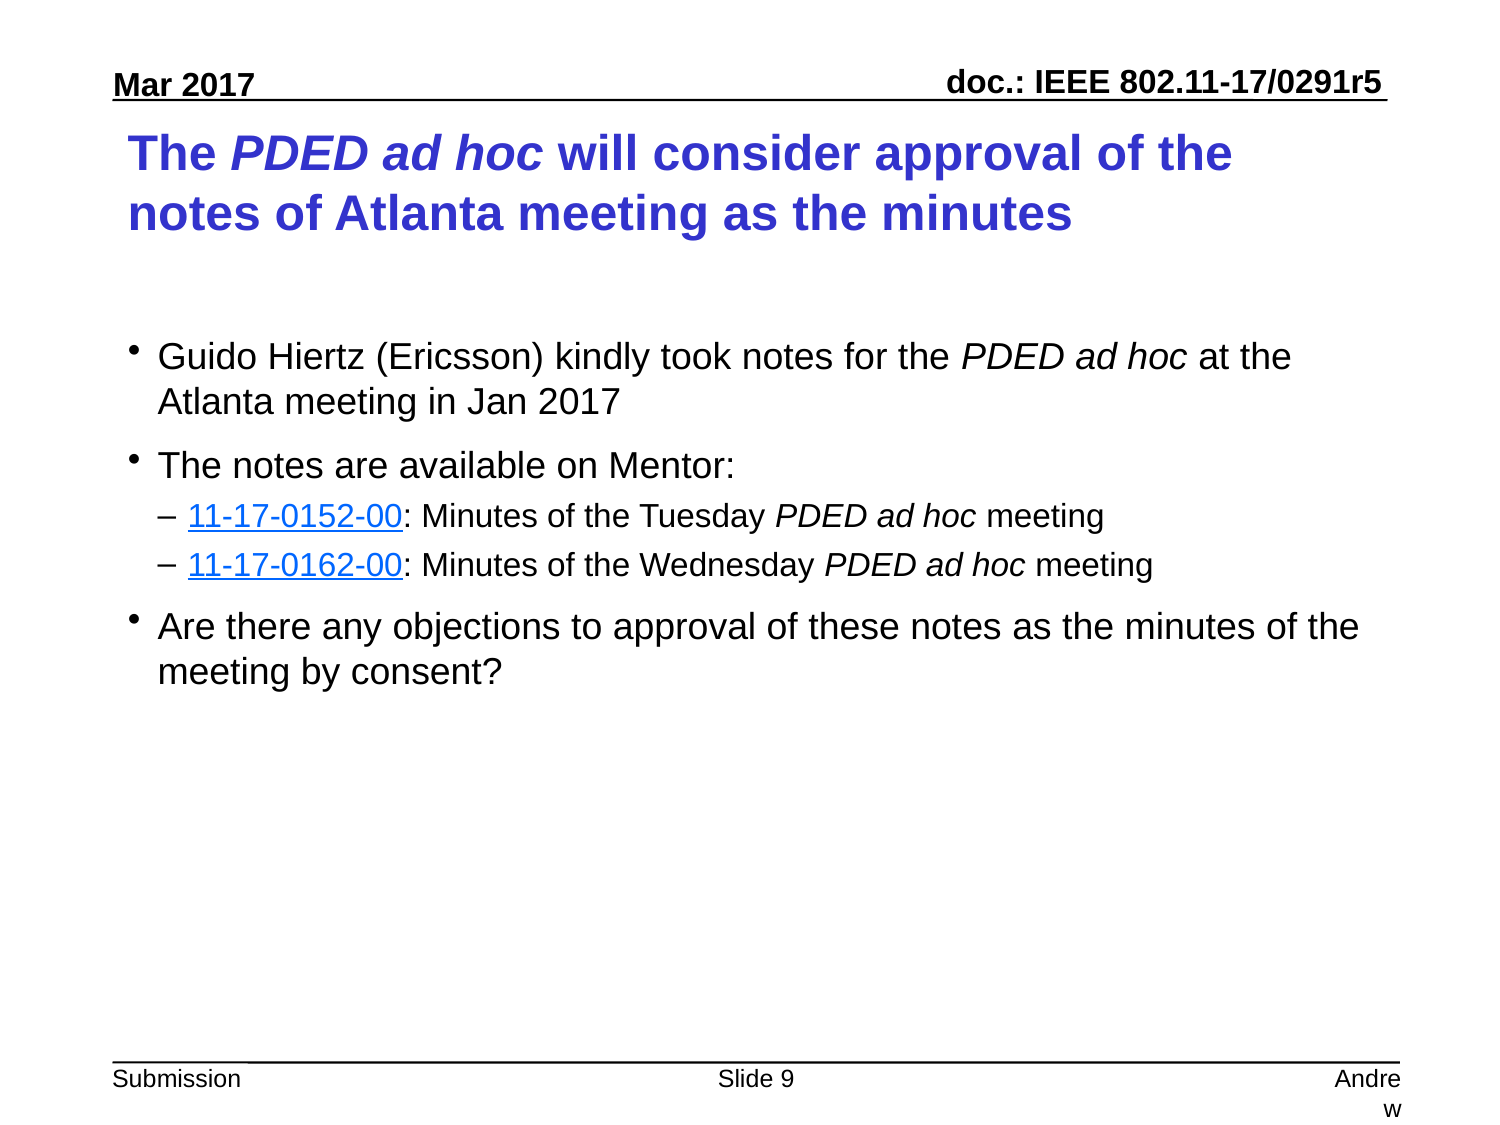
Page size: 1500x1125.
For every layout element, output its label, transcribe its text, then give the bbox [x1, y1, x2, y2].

list Guido Hiertz (Ericsson) kindly took notes for the PDED ad hoc at the Atlanta meeting in Jan 2017 The notes are available on Mentor: 11-17-0152-00: Minutes of the Tuesday PDED ad hoc meeting 11-17-0162-00: Minutes of the Wednesday PDED ad hoc meeting Are there any objections to approval of these notes as the minutes of the meeting by consent? [112, 324, 1388, 1000]
footer Andrew Myles, Cisco [1320, 1061, 1402, 1093]
slide_number Slide 9 [709, 1061, 803, 1093]
title The PDED ad hoc will consider approval of the notes of Atlanta meeting as the minutes [112, 112, 1388, 288]
